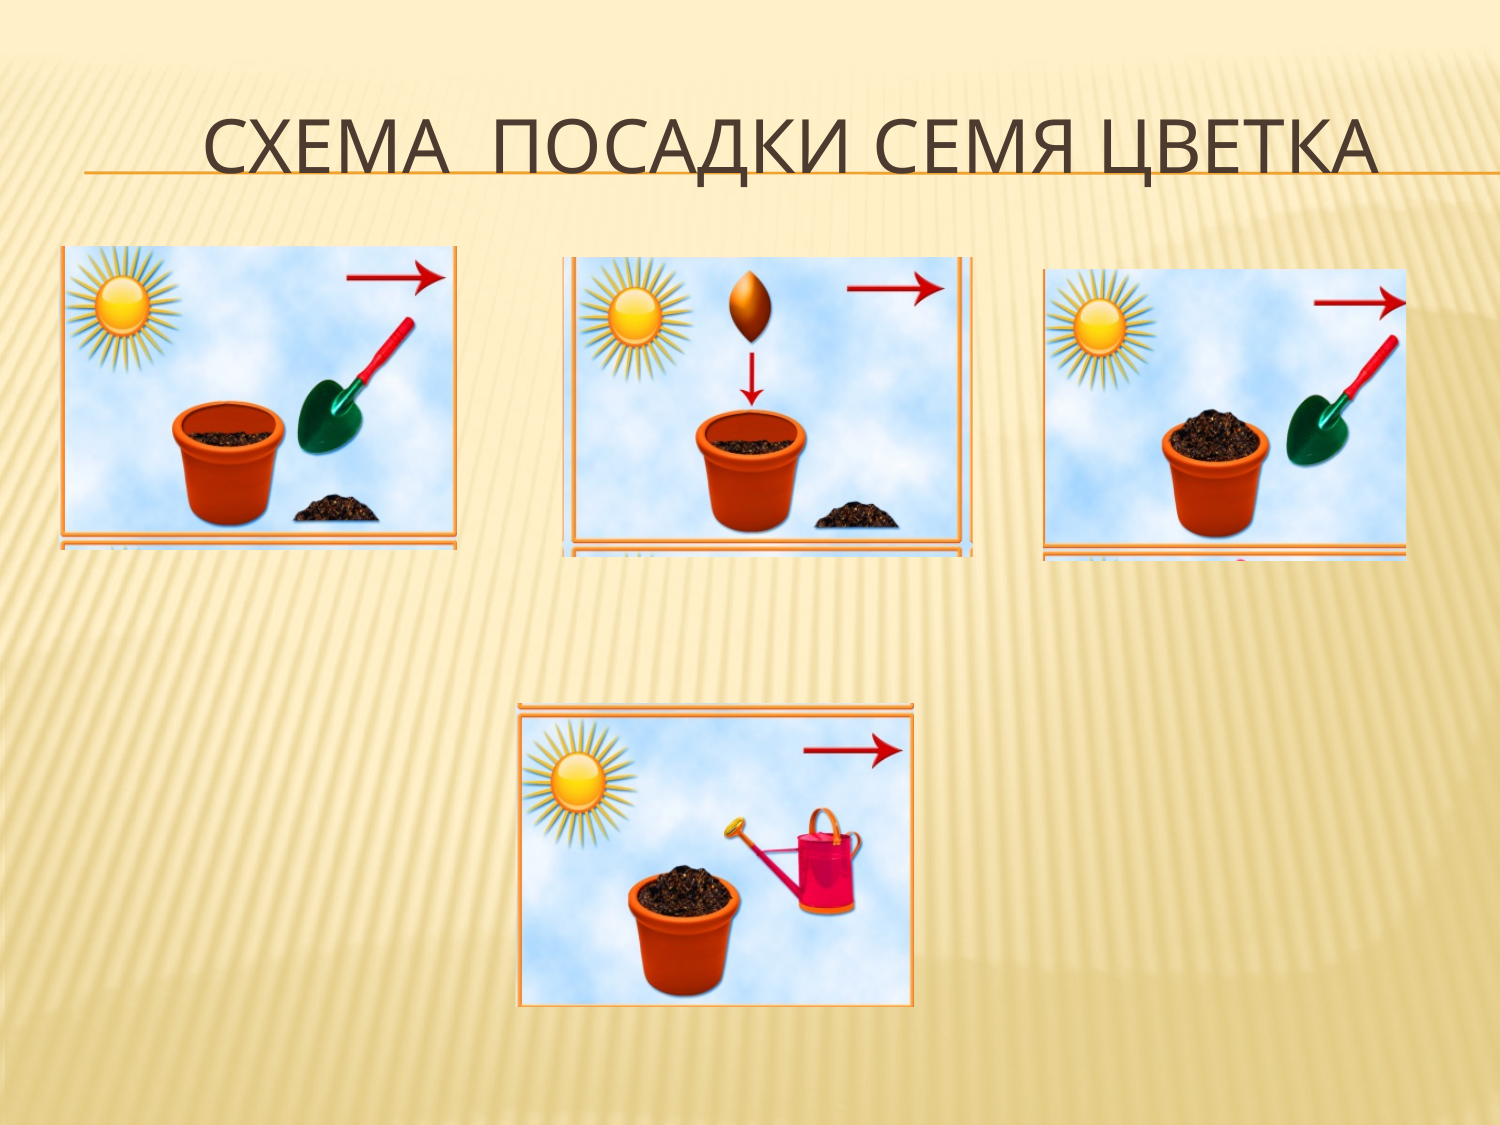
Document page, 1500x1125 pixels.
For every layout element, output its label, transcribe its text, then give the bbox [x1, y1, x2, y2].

picture [1042, 269, 1407, 561]
picture [562, 257, 973, 557]
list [515, 702, 915, 1007]
picture [58, 245, 458, 550]
title Схема посадки семя цветка [50, 75, 1475, 213]
